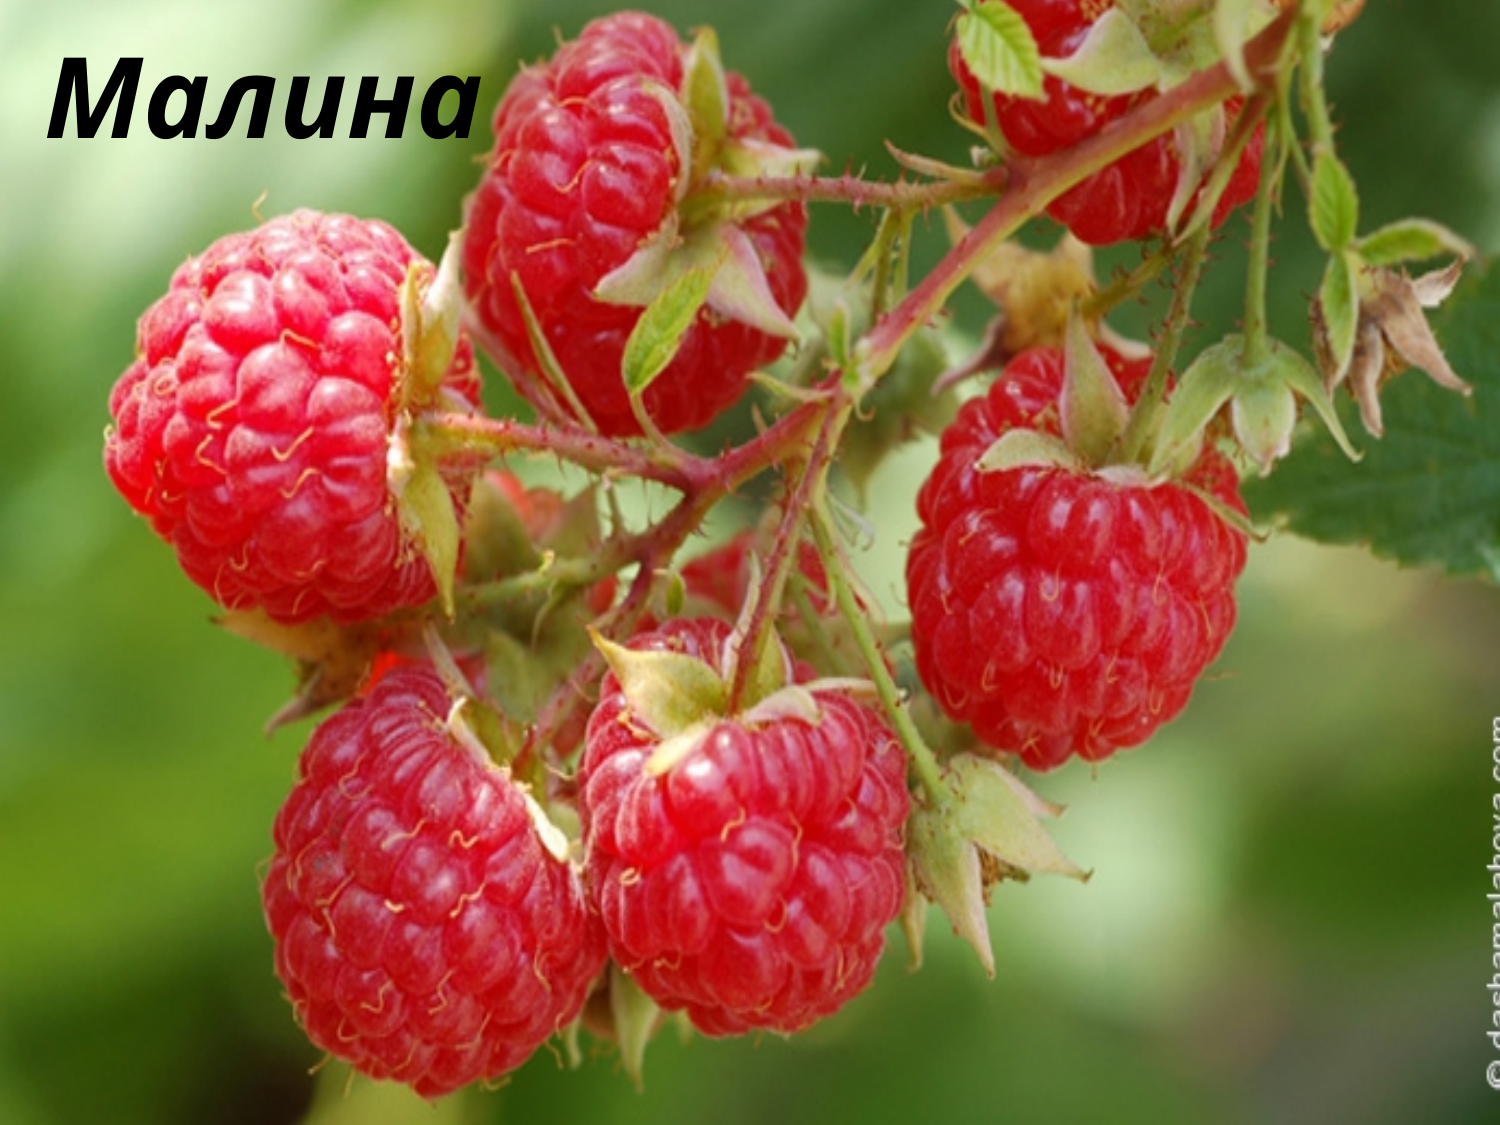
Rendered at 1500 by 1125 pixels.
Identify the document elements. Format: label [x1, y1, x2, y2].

list [0, 0, 1500, 1125]
